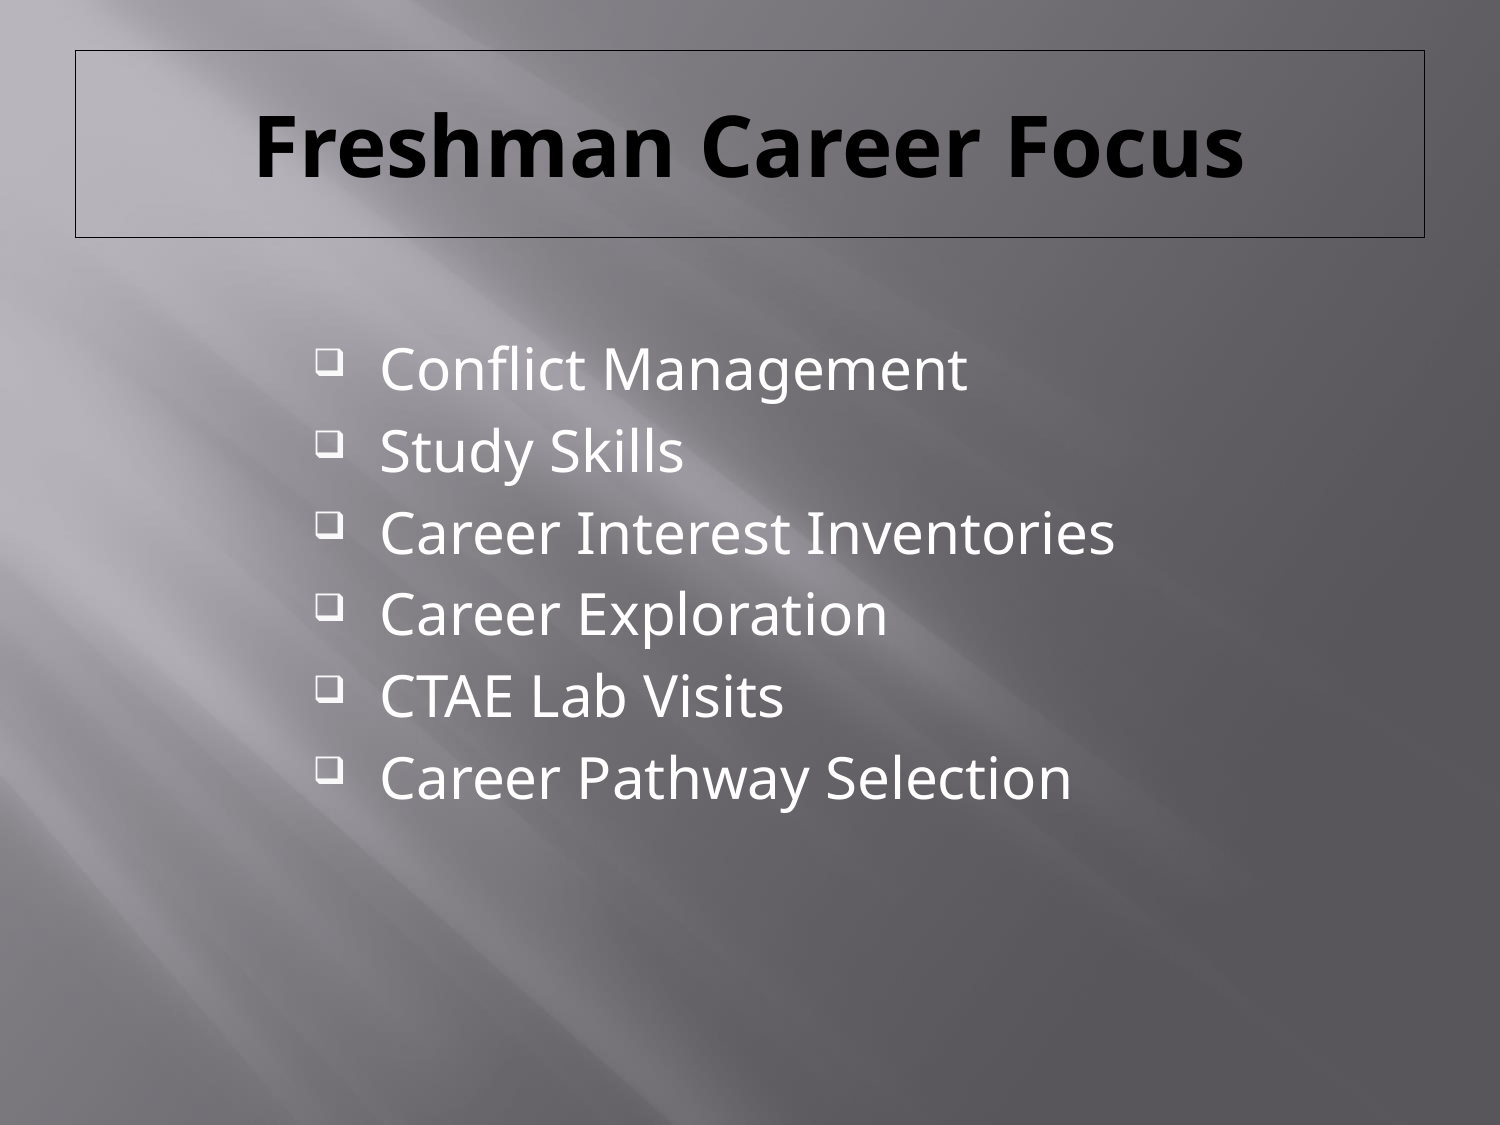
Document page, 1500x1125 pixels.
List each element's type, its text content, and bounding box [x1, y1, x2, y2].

picture [0, 0, 1500, 1125]
title Freshman Career Focus [75, 50, 1425, 238]
list Conflict Management Study Skills Career Interest Inventories Career Exploration CTAE Lab Visits Career Pathway Selection [275, 324, 1225, 913]
